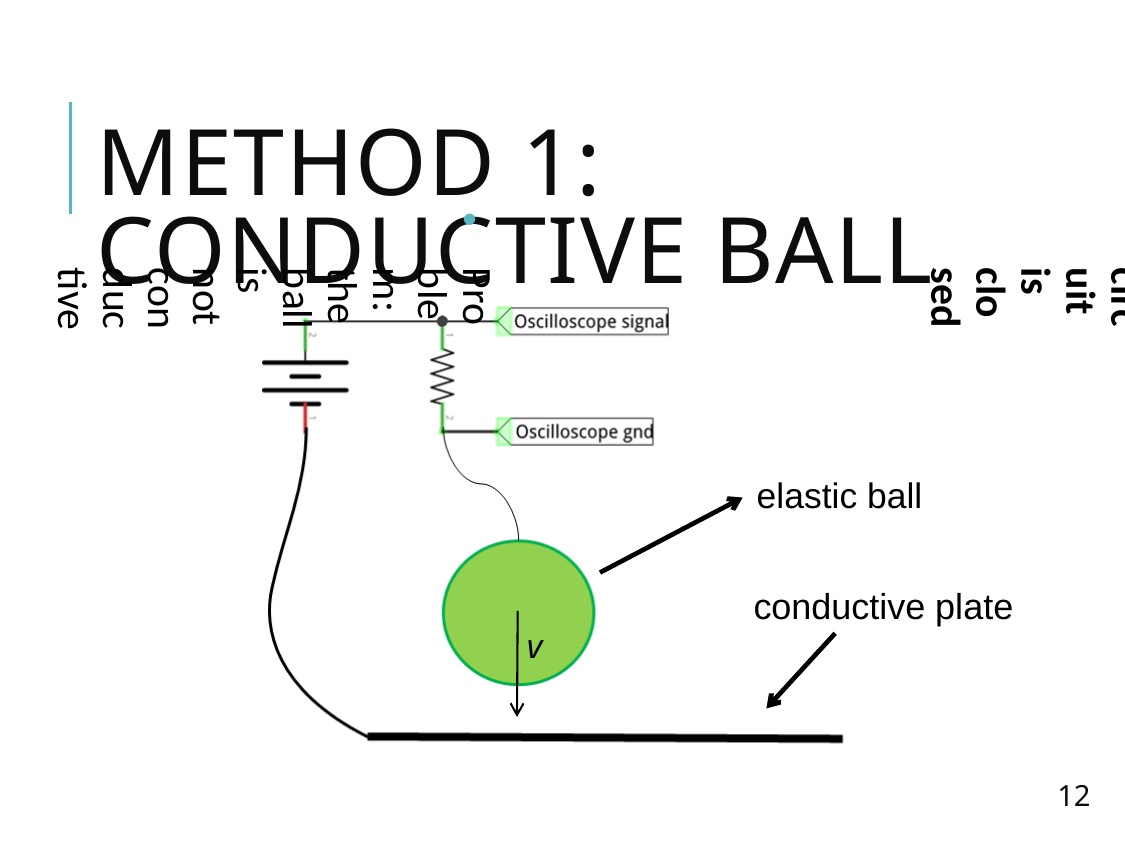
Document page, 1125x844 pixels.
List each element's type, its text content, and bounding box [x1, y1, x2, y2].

text_box elastic ball [883, 465, 1059, 524]
text_box conductive plate [883, 575, 1056, 635]
title Method 1: conductive ball [85, 114, 1125, 185]
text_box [766, 632, 836, 709]
slide_number 12 [1042, 764, 1110, 830]
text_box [599, 497, 743, 573]
picture [261, 305, 877, 778]
list Measuring the time interval during which the circuit is closed Problem: the ball is not conductive [37, 209, 1087, 346]
